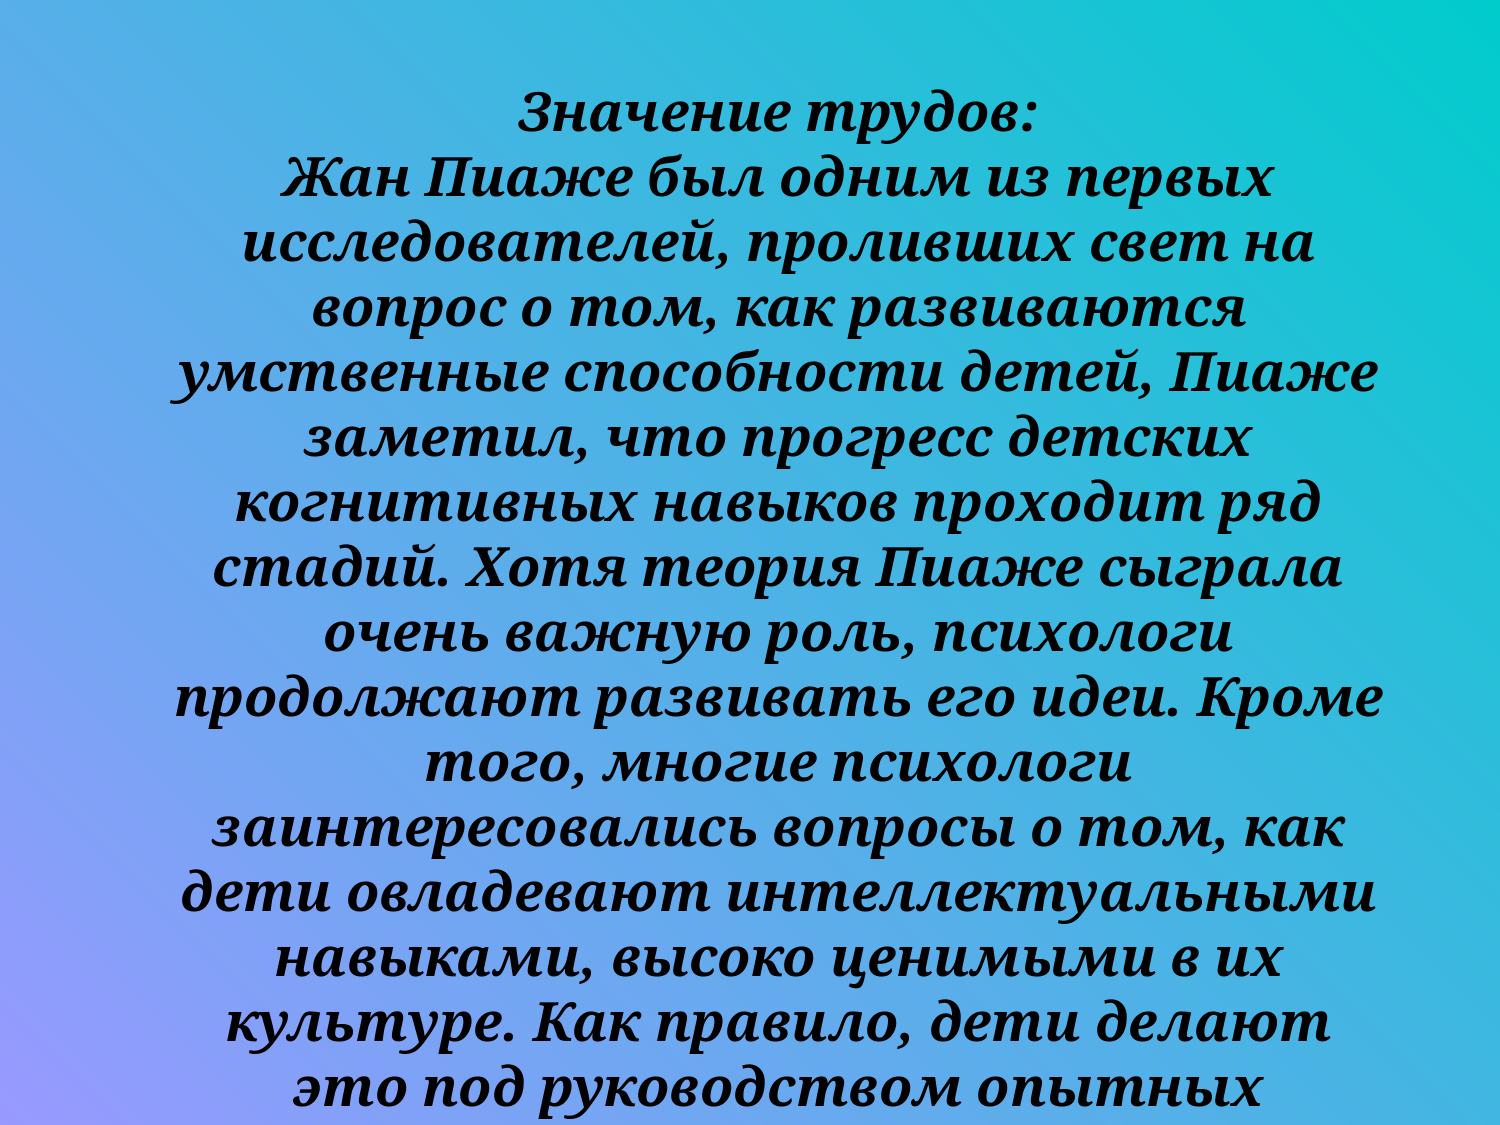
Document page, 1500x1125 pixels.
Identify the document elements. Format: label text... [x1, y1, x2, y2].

text_box Значение трудов: Жан Пиаже был одним из первых исследователей, проливших свет на вопрос о том, как развиваются умственные способности детей, Пиаже заметил, что прогресс детских когнитивных навыков проходит ряд стадий. Хотя теория Пиаже сыграла очень важную роль, психологи продолжают развивать его идеи. Кроме того, многие психологи заинтересовались вопросы о том, как дети овладевают интеллектуальными навыками, высоко ценимыми в их культуре. Как правило, дети делают это под руководством опытных «наставников. [152, 70, 1407, 1125]
